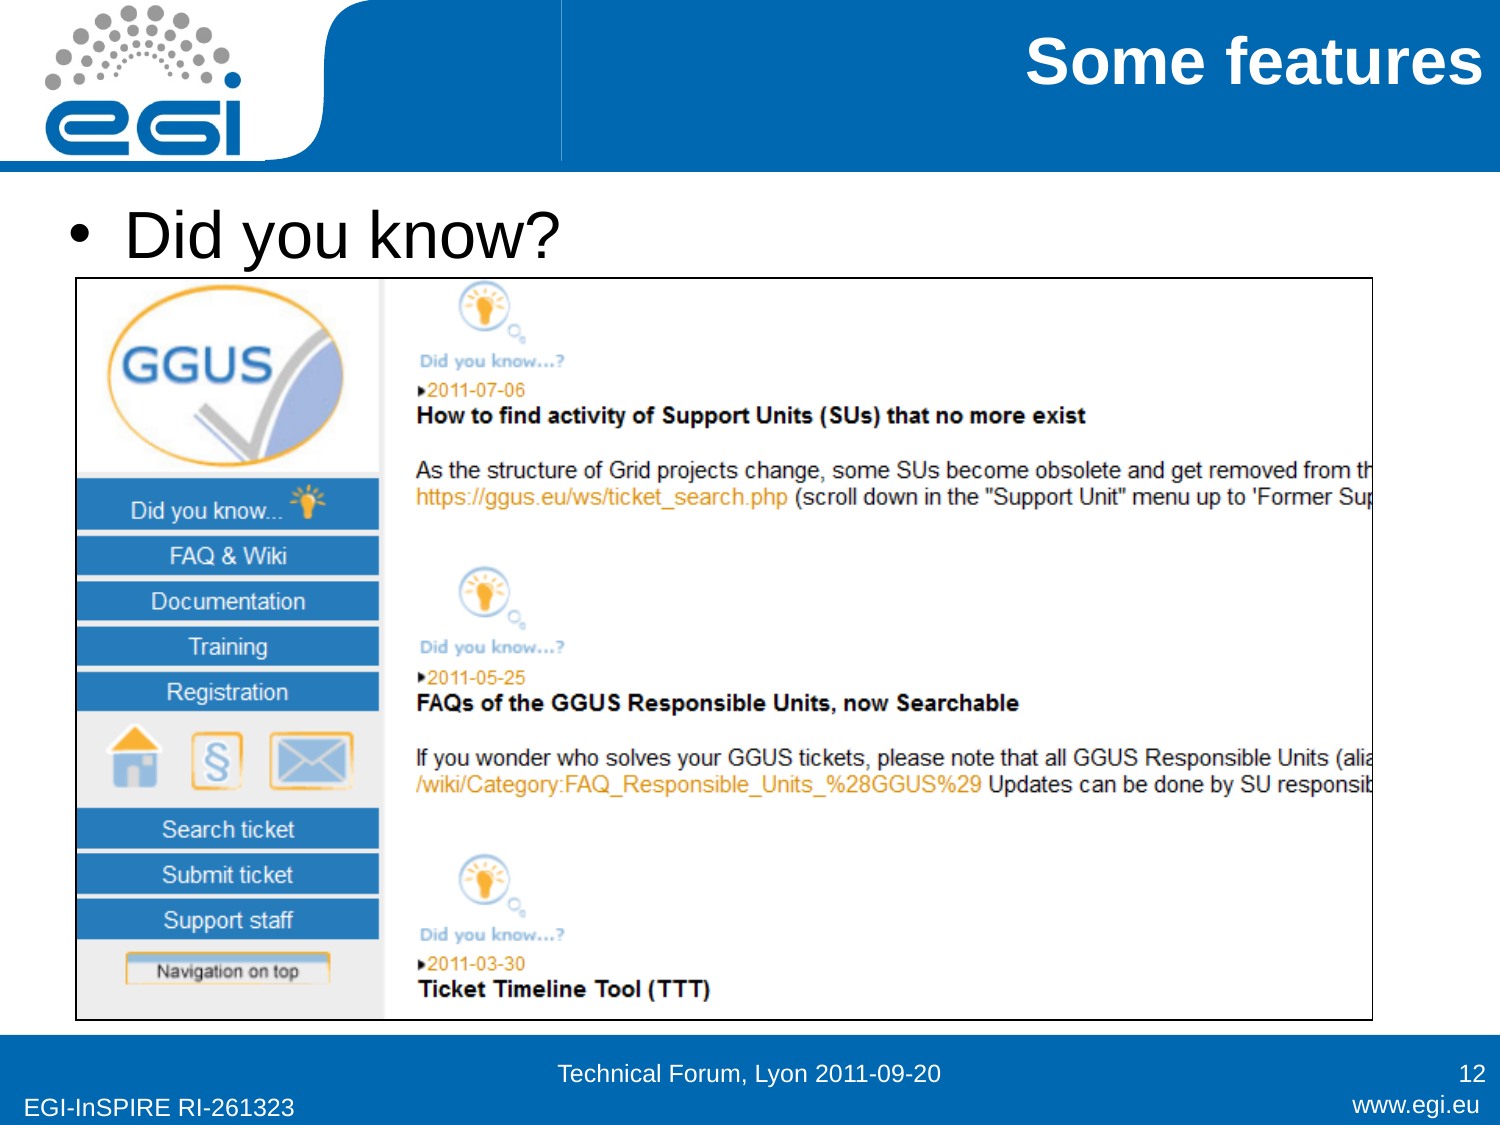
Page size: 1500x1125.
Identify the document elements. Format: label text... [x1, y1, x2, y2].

picture [0, 0, 265, 161]
list Did you know? [52, 184, 1448, 985]
title Some features [312, 7, 1500, 110]
footer Technical Forum, Lyon 2011-09-20 [512, 1042, 988, 1103]
slide_number 12 [1151, 1042, 1500, 1103]
picture [76, 278, 1373, 1020]
